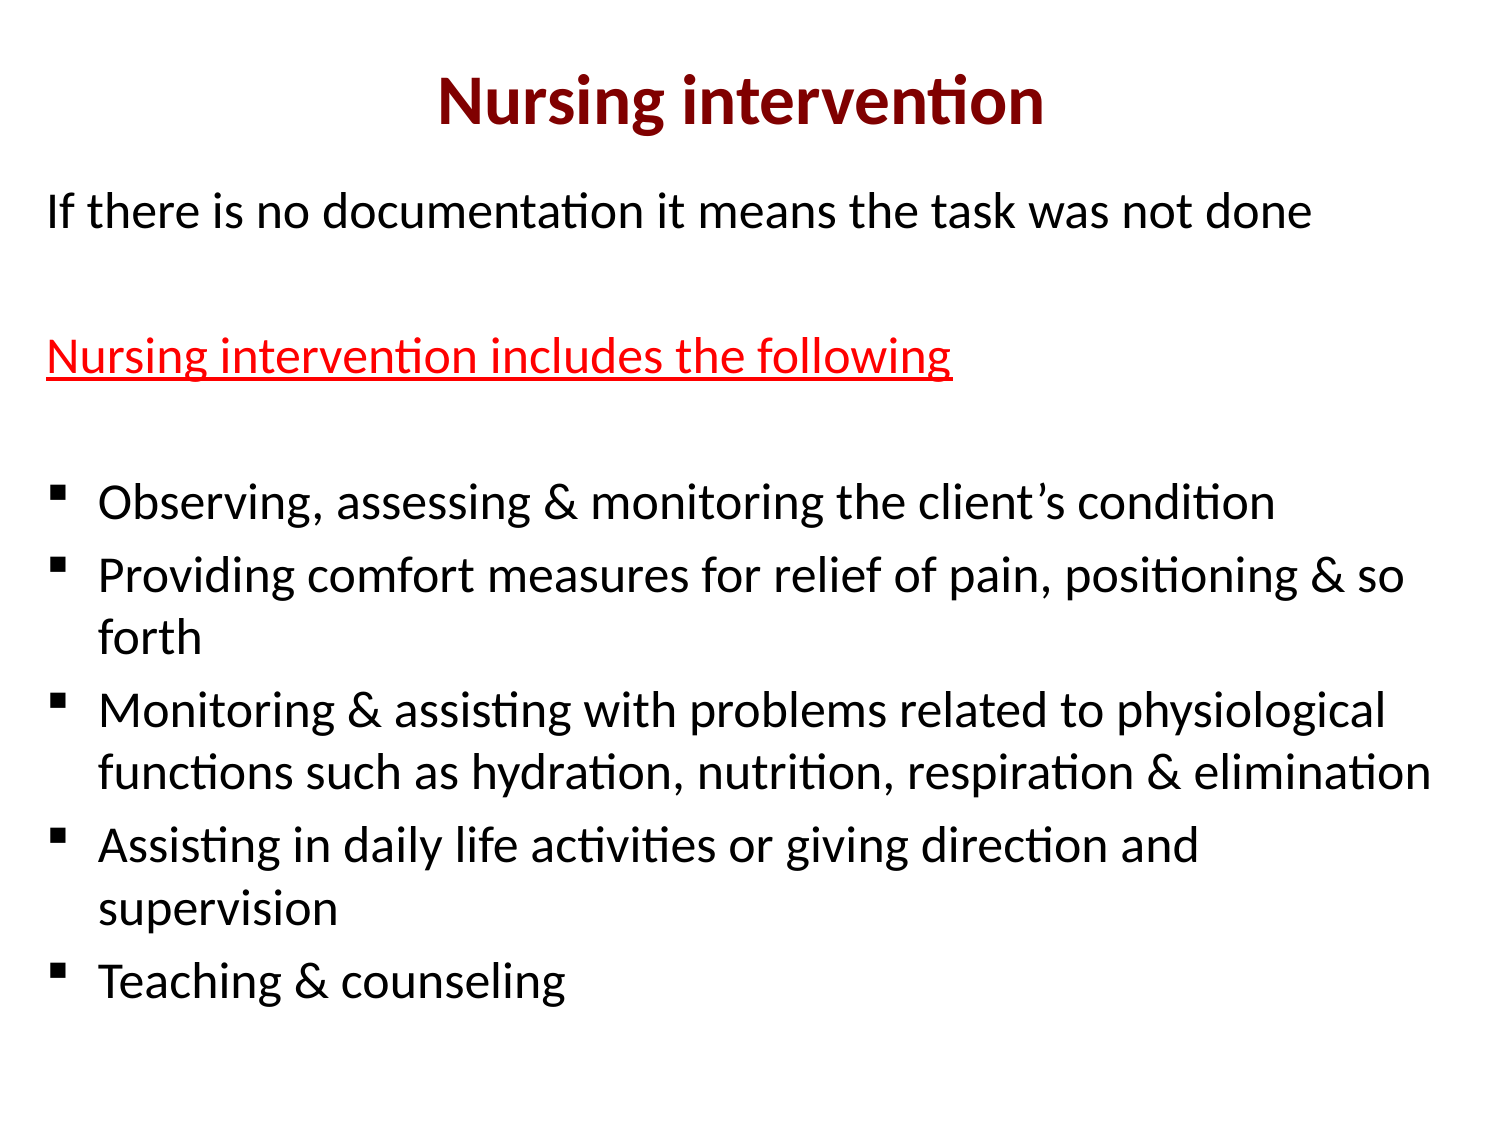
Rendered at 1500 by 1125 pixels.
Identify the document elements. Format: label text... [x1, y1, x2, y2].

title Nursing intervention [75, 45, 1425, 168]
list If there is no documentation it means the task was not done Nursing intervention includes the following Observing, assessing & monitoring the client’s condition Providing comfort measures for relief of pain, positioning & so forth Monitoring & assisting with problems related to physiological functions such as hydration, nutrition, respiration & elimination Assisting in daily life activities or giving direction and supervision Teaching & counseling [31, 168, 1455, 1073]
